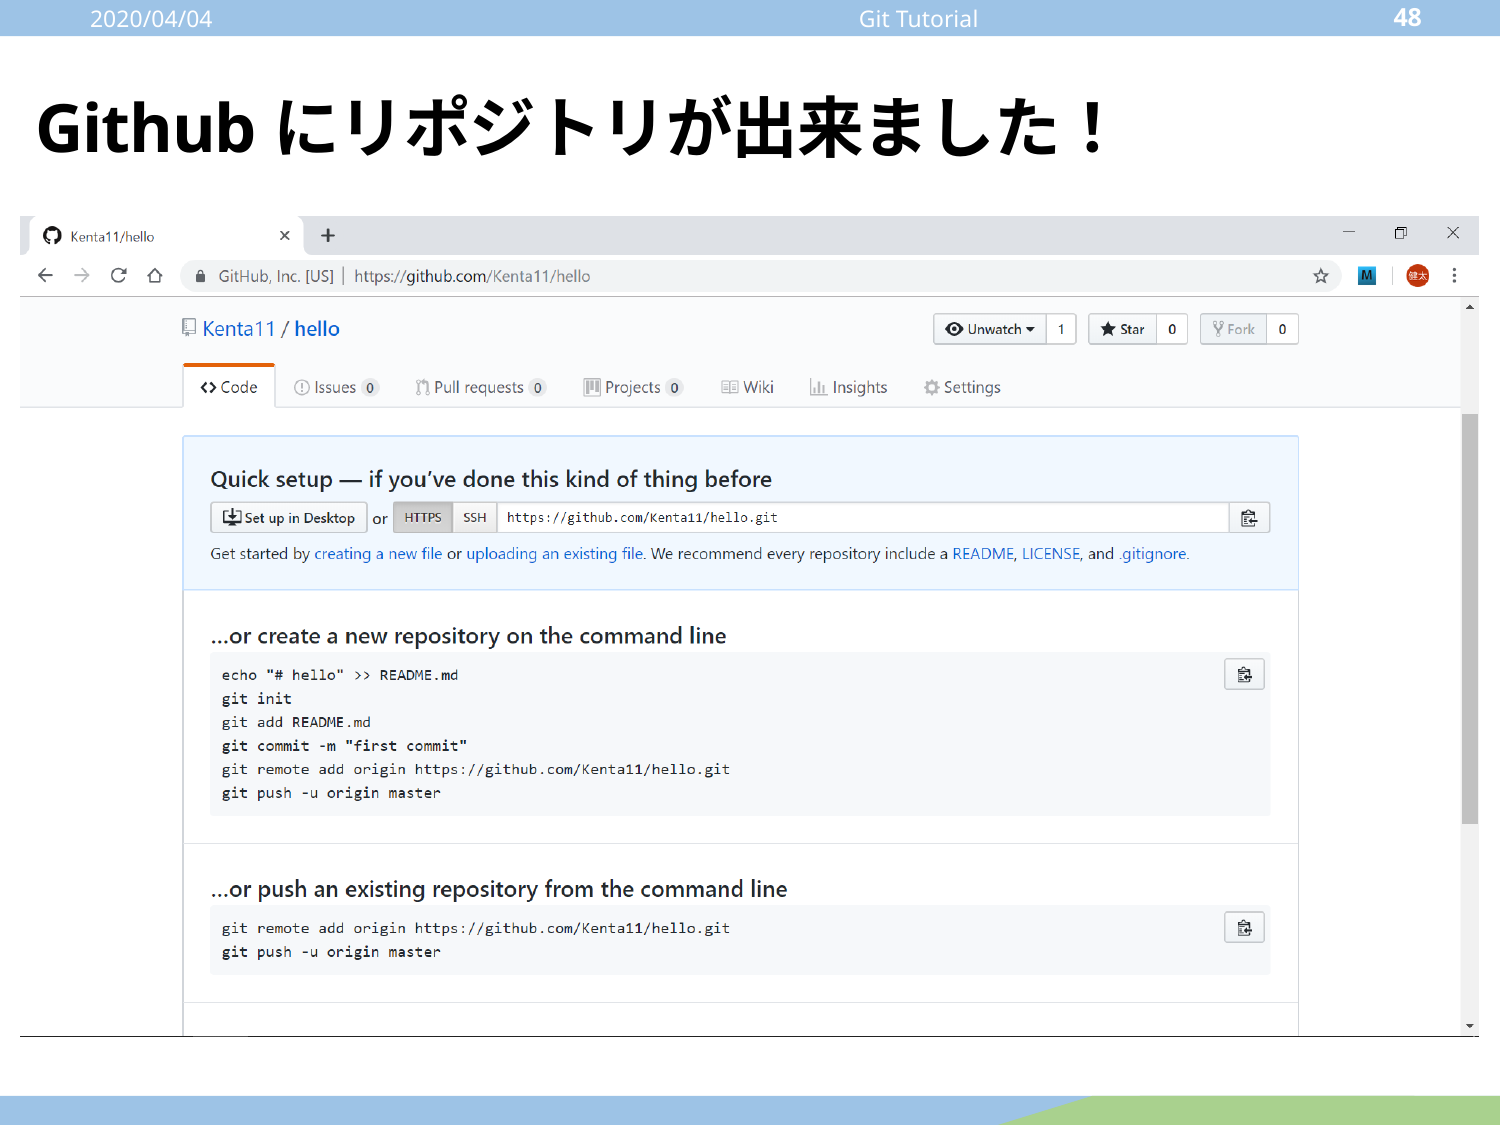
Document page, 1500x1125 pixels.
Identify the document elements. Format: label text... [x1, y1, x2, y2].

footer Git Tutorial [517, 0, 1321, 37]
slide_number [75, 0, 471, 36]
title Githubにリポジトリが出来ました！ [20, 68, 1483, 184]
slide_number 48 [1320, 0, 1496, 36]
picture [20, 215, 1480, 1037]
